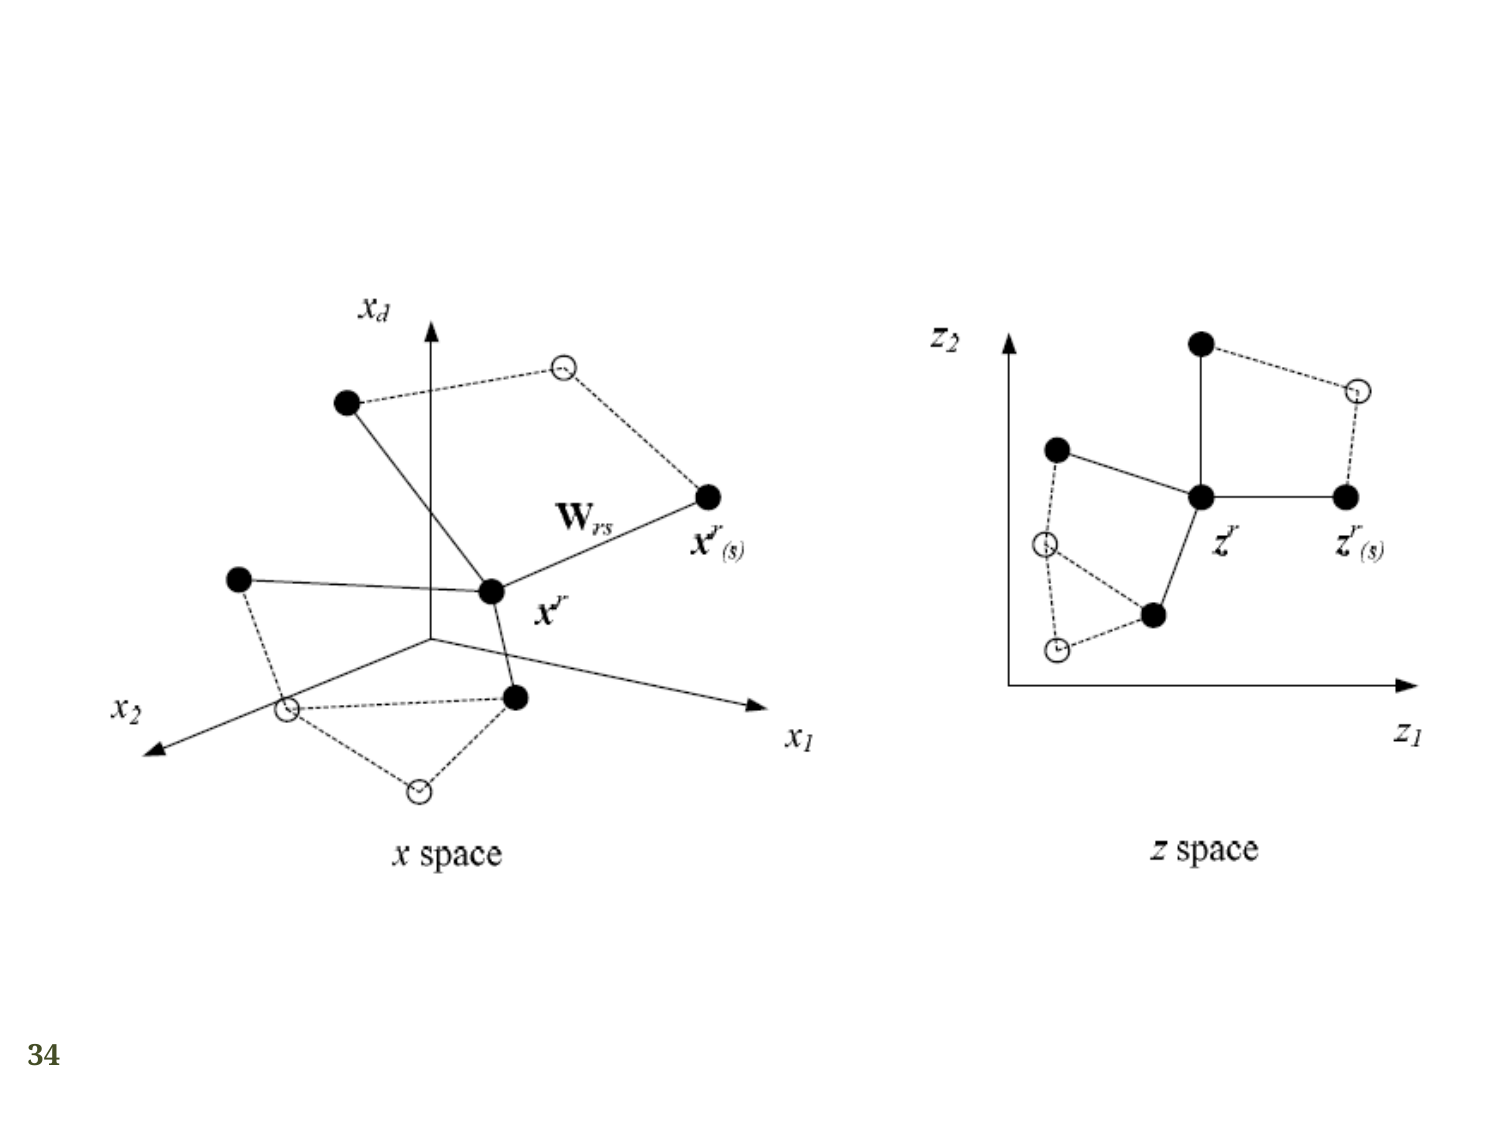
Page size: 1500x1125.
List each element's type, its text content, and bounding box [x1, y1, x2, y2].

slide_number 34 [0, 1025, 88, 1088]
picture [69, 245, 1449, 891]
